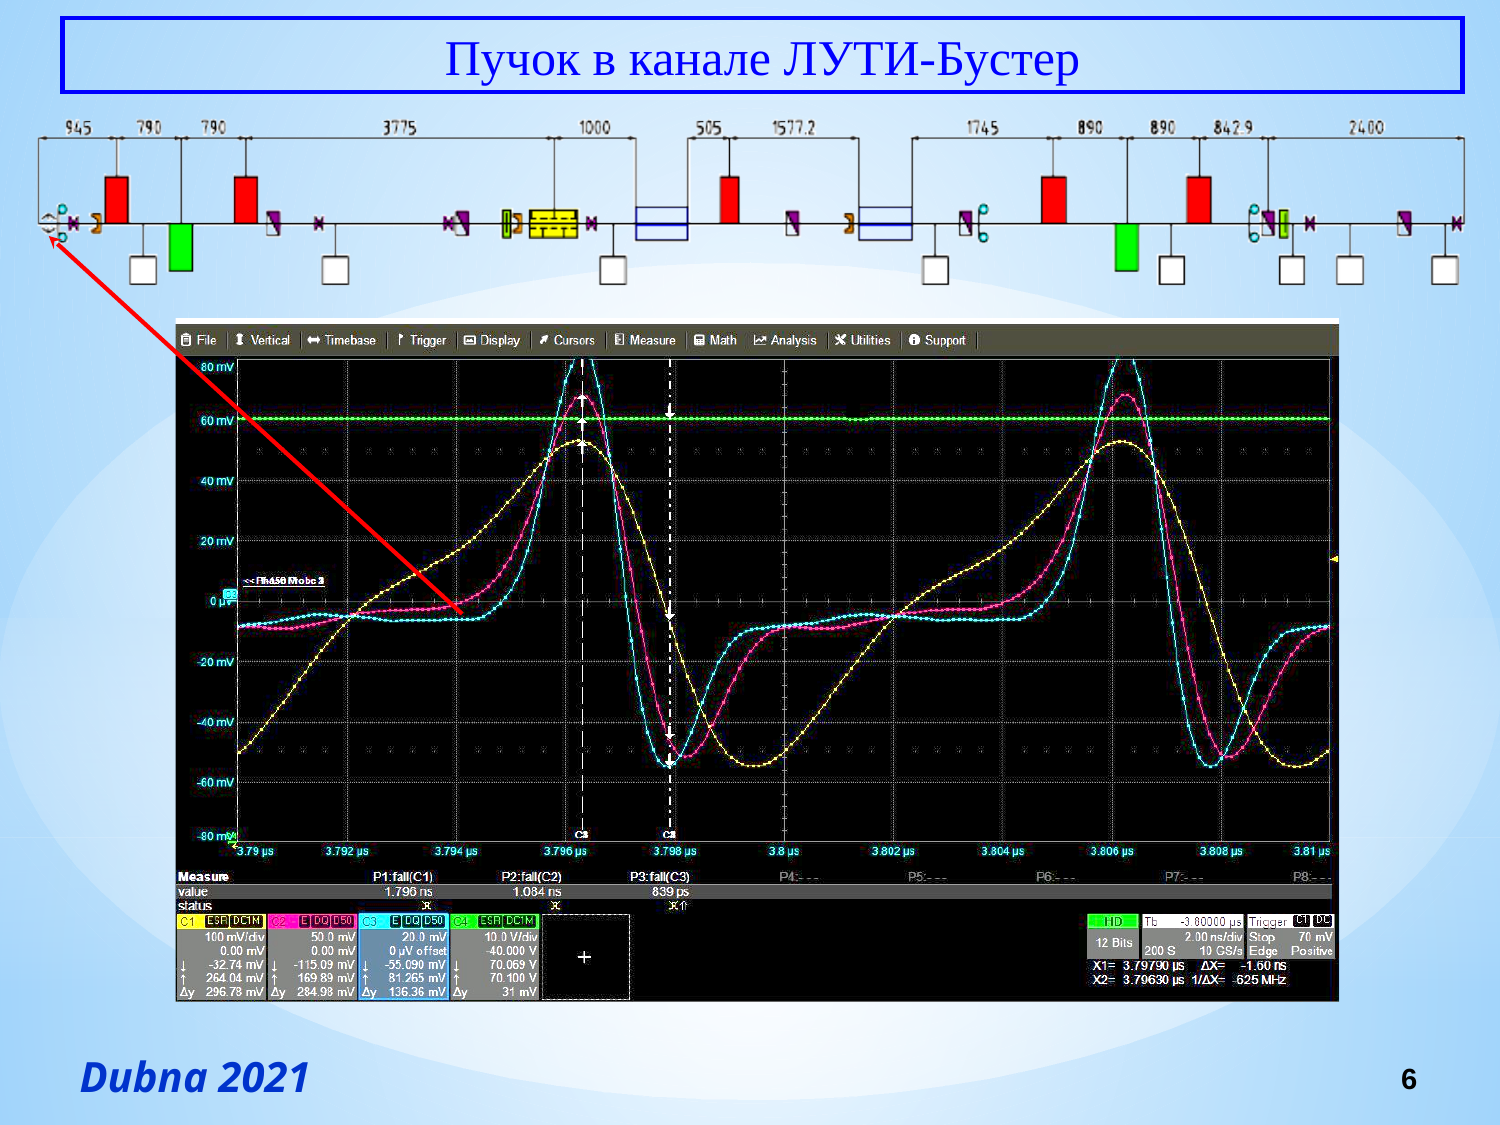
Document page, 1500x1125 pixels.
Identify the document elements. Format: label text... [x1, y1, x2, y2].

text_box Пучок в канале ЛУТИ-Бустер [62, 17, 1463, 93]
text_box Dubna 2021 [64, 1043, 415, 1108]
picture [175, 318, 1340, 1002]
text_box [48, 235, 463, 615]
picture [17, 97, 1498, 299]
slide_number 6 [1082, 1038, 1433, 1117]
